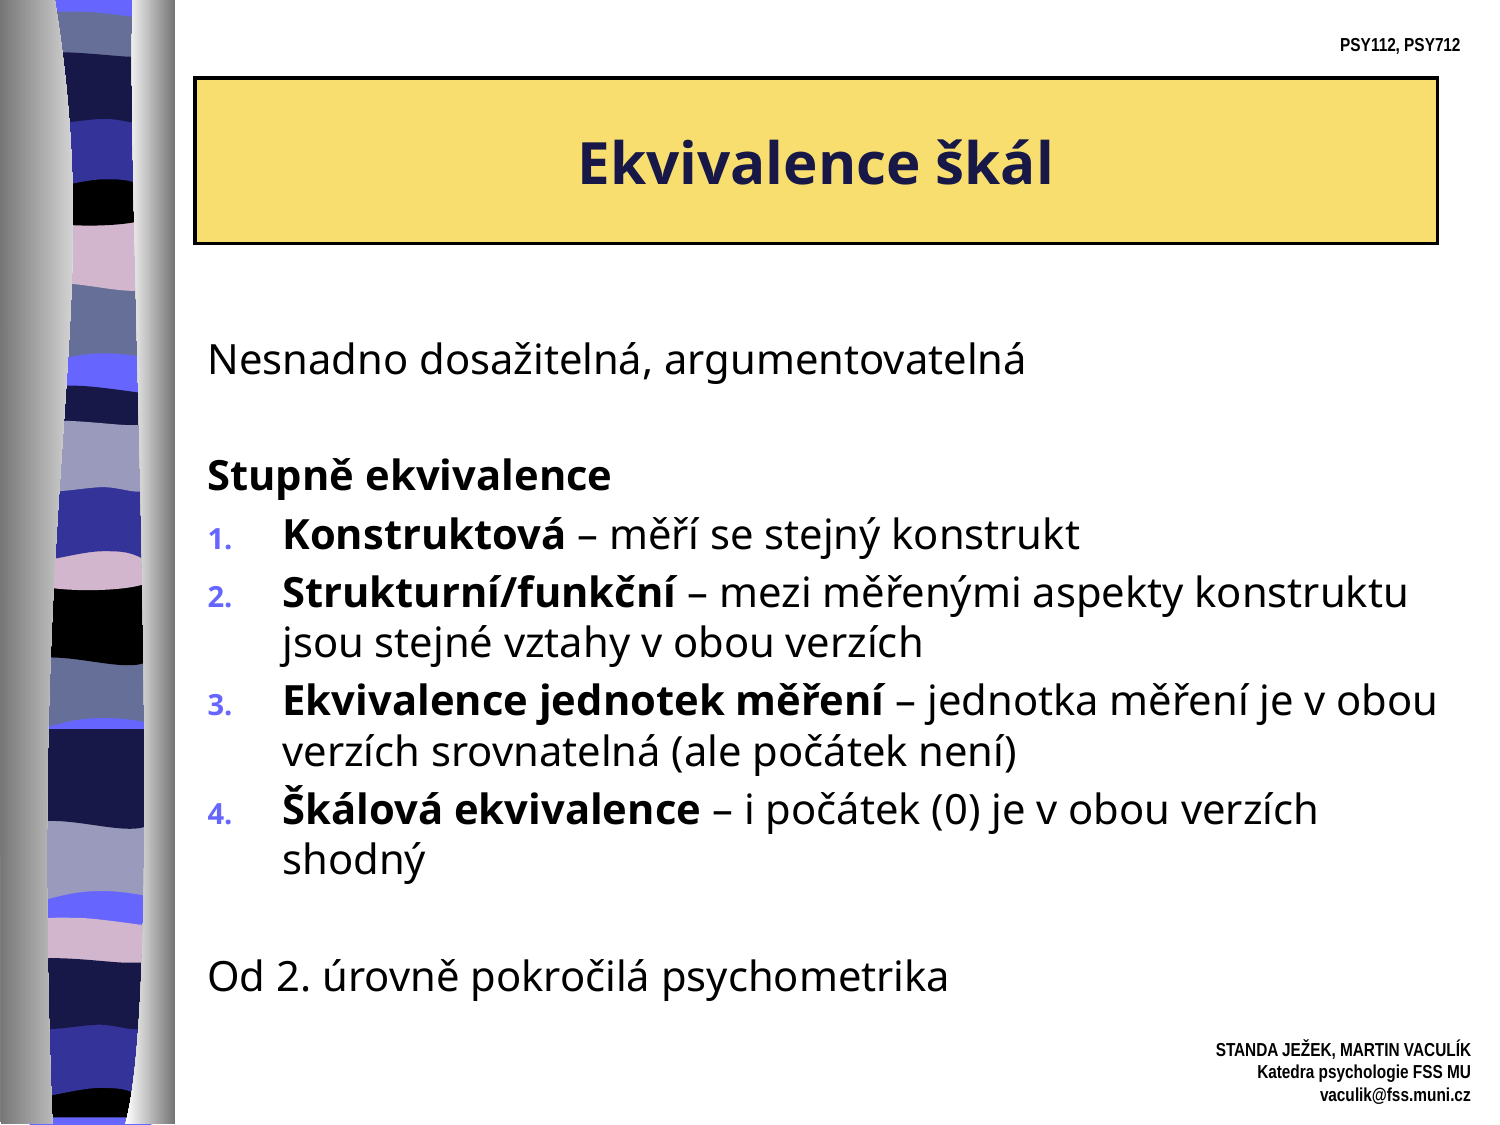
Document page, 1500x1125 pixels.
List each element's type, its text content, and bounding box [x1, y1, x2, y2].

list Nesnadno dosažitelná, argumentovatelná Stupně ekvivalence Konstruktová – měří se stejný konstrukt Strukturní/funkční – mezi měřenými aspekty konstruktu jsou stejné vztahy v obou verzích Ekvivalence jednotek měření – jednotka měření je v obou verzích srovnatelná (ale počátek není) Škálová ekvivalence – i počátek (0) je v obou verzích shodný Od 2. úrovně pokročilá psychometrika [192, 324, 1468, 1000]
text_box Ekvivalence škál [194, 78, 1438, 244]
